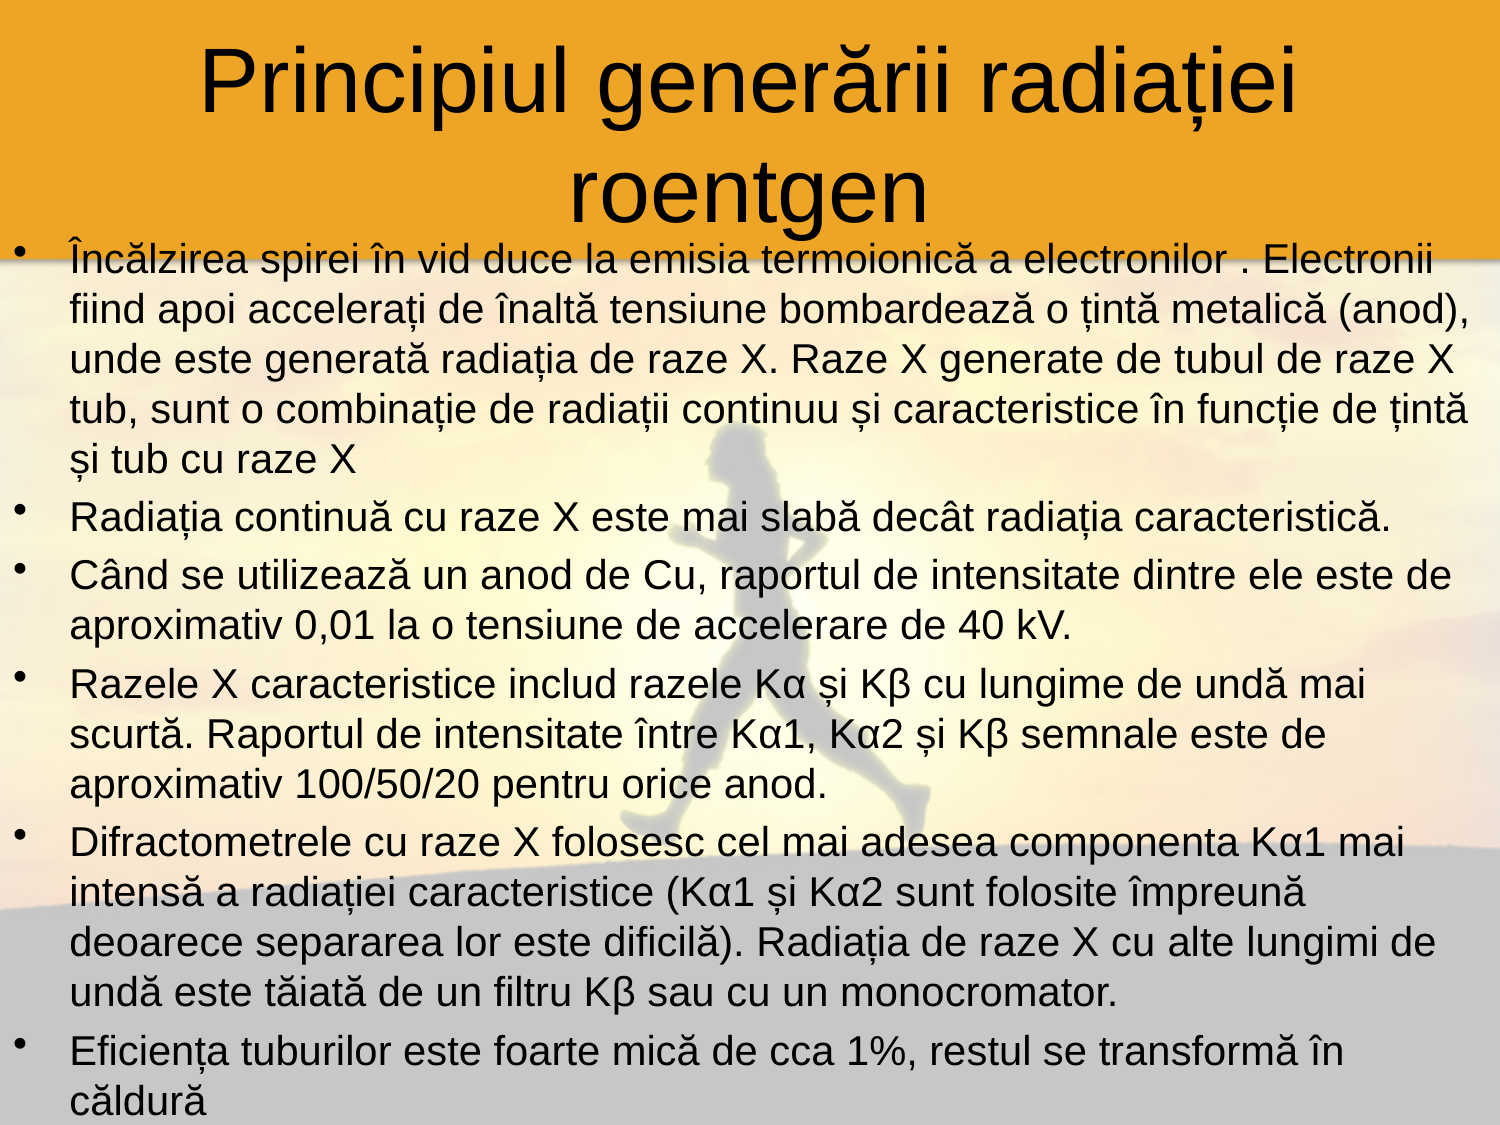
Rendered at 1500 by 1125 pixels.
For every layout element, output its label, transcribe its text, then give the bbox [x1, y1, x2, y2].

title Principiul generării radiației roentgen [75, 37, 1425, 223]
list Încălzirea spirei în vid duce la emisia termoionică a electronilor . Electronii fiind apoi accelerați de înaltă tensiune bombardează o țintă metalică (anod), unde este generată radiația de raze X. Raze X generate de tubul de raze X tub, sunt o combinație de radiații continuu și caracteristice în funcție de țintă și tub cu raze X Radiația continuă cu raze X este mai slabă decât radiația caracteristică. Când se utilizează un anod de Cu, raportul de intensitate dintre ele este de aproximativ 0,01 la o tensiune de accelerare de 40 kV. Razele X caracteristice includ razele Kα și Kβ cu lungime de undă mai scurtă. Raportul de intensitate între Kα1, Kα2 și Kβ semnale este de aproximativ 100/50/20 pentru orice anod. Difractometrele cu raze X folosesc cel mai adesea componenta Kα1 mai intensă a radiației caracteristice (Kα1 și Kα2 sunt folosite împreună deoarece separarea lor este dificilă). Radiația de raze X cu alte lungimi de undă este tăiată de un filtru Kβ sau cu un monocromator. Eficiența tuburilor este foarte mică de cca 1%, restul se transformă în căldură [0, 223, 1499, 967]
picture [0, 0, 1500, 1125]
